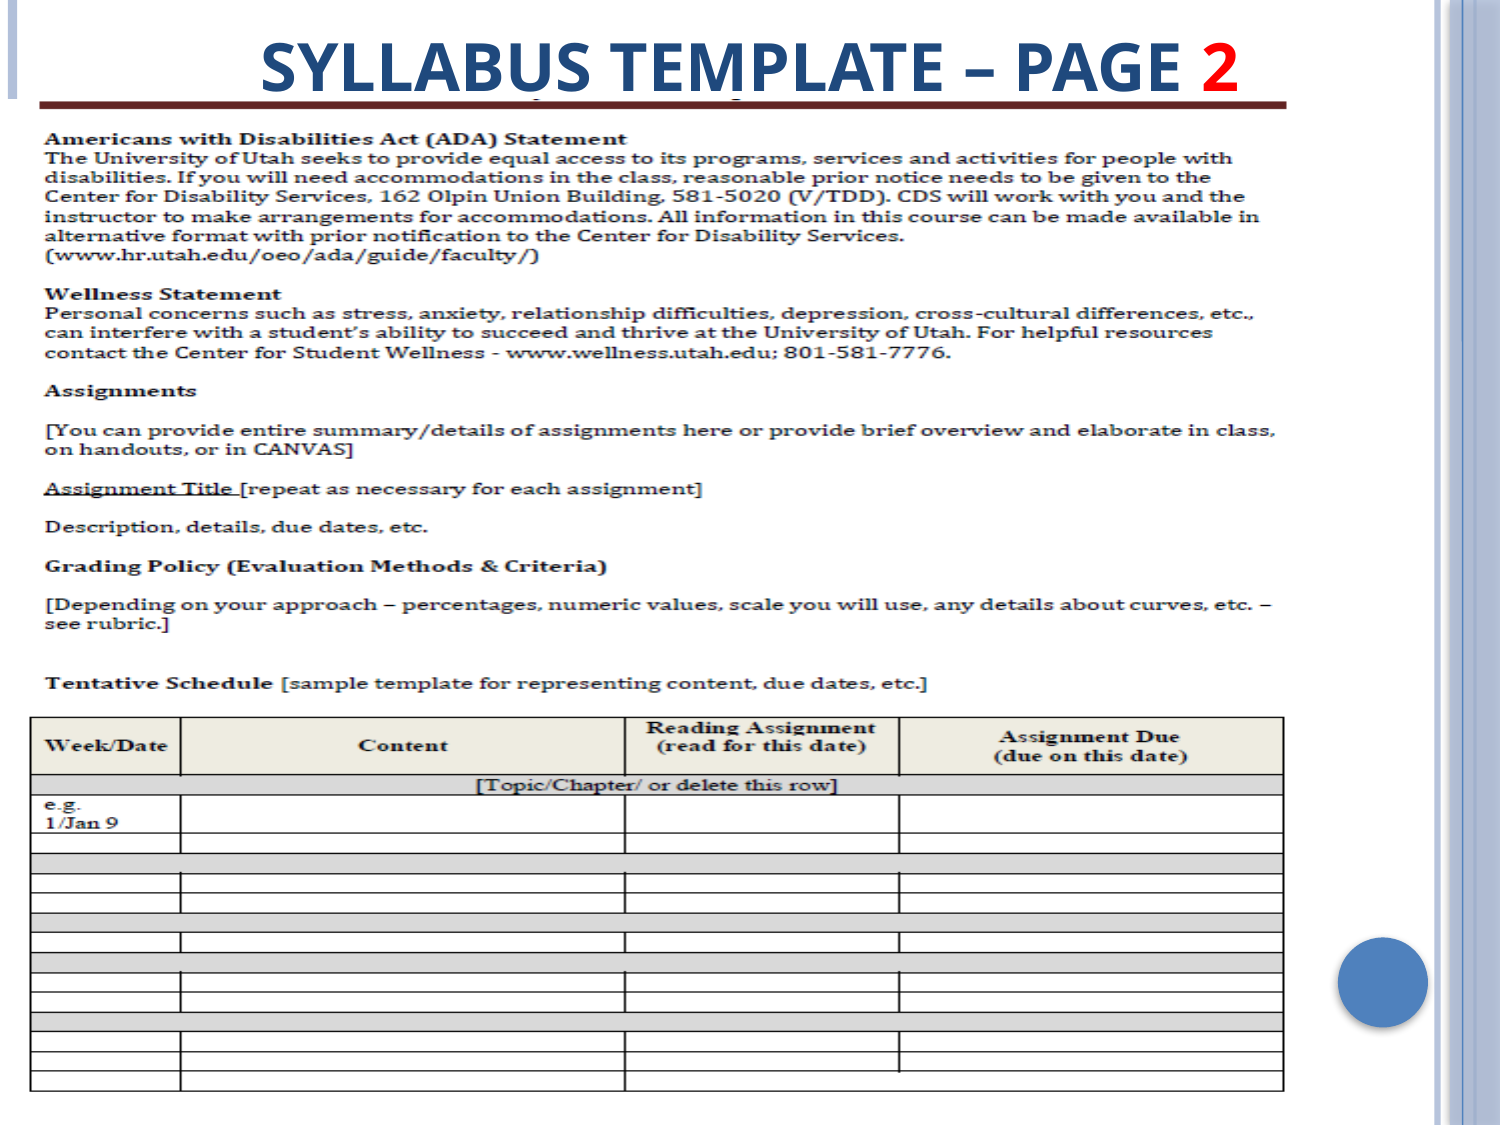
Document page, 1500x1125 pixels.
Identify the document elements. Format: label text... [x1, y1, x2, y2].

title Syllabus template – Page 2 [0, 0, 1500, 113]
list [0, 99, 1326, 1125]
